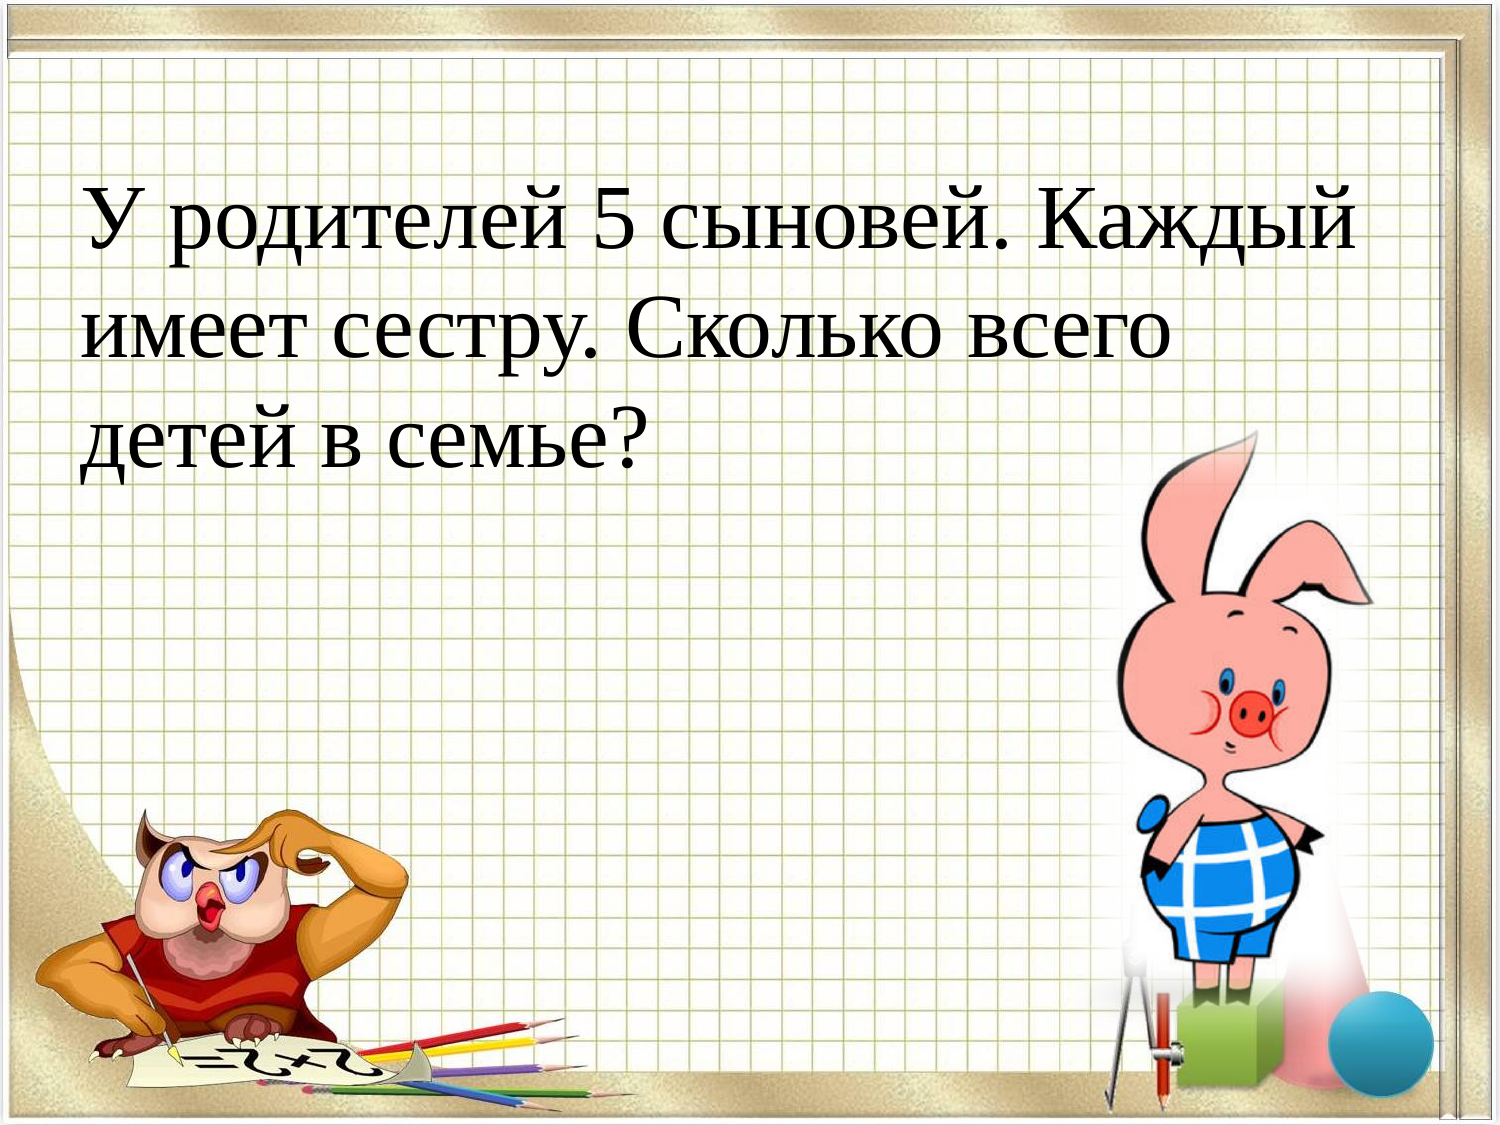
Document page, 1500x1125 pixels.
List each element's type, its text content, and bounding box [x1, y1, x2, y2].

picture [0, 0, 1500, 1125]
text_box У родителей 5 сыновей. Каждый имеет сестру. Сколько всего детей в семье? [65, 148, 1425, 494]
